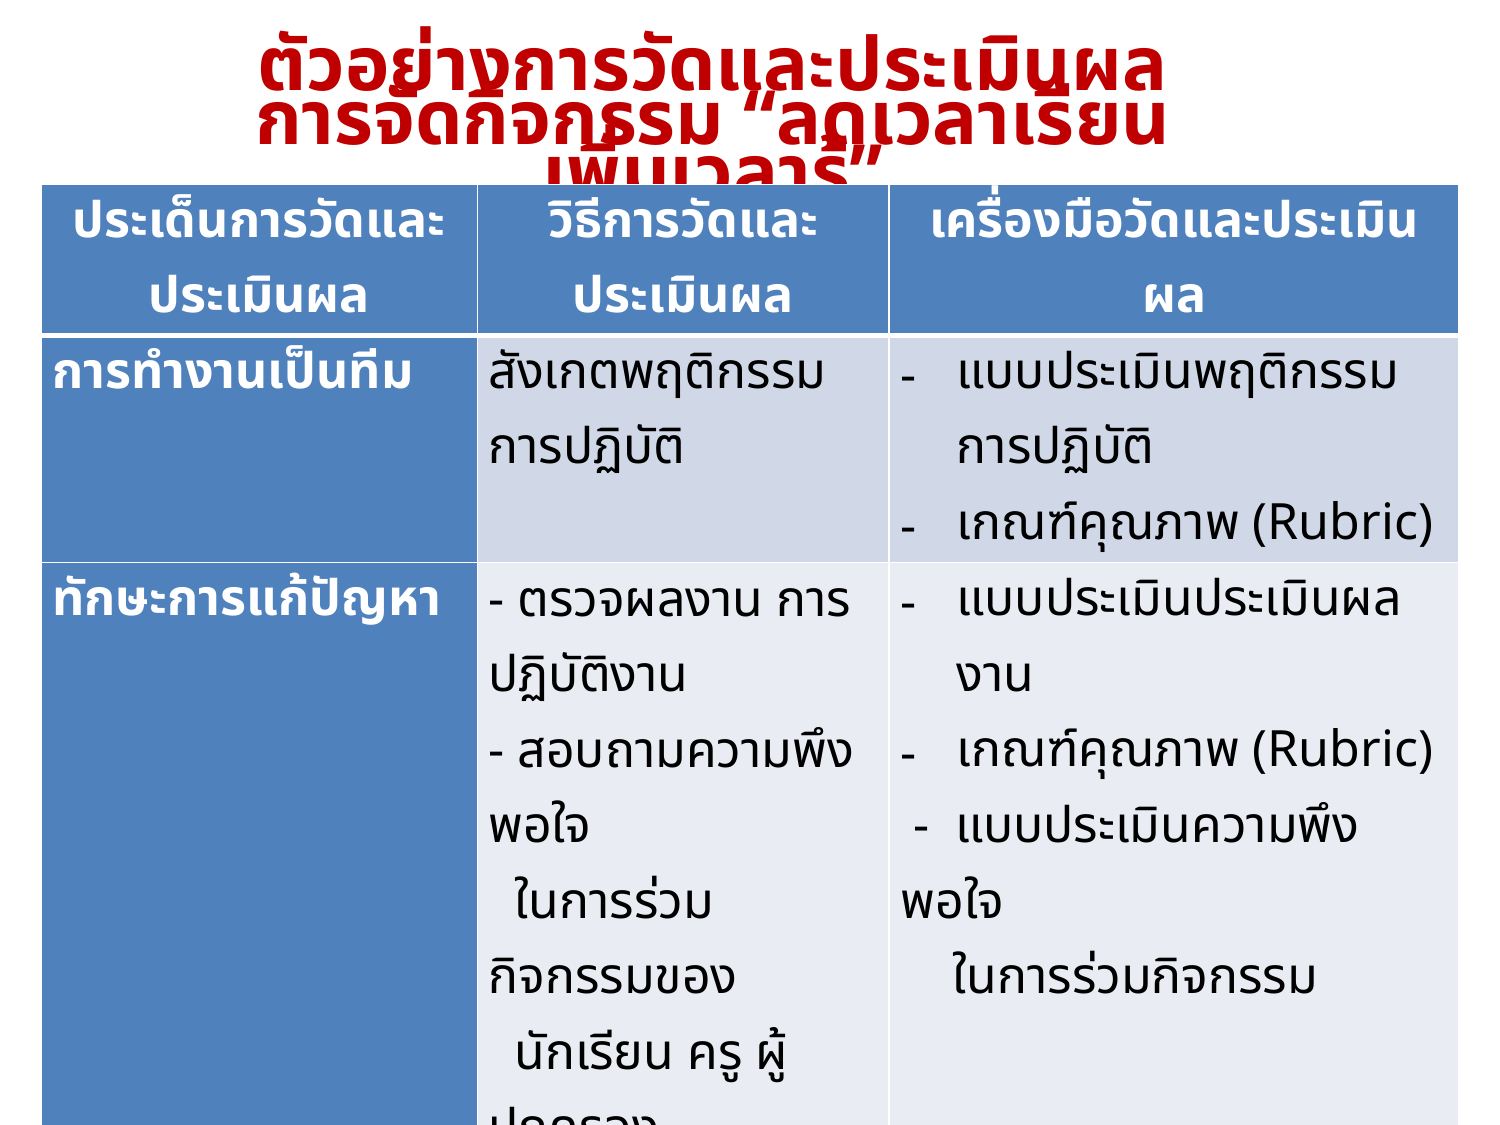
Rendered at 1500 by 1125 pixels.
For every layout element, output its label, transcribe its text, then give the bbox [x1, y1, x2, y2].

table_cell แบบประเมินพฤติกรรมการปฏิบัติ เกณฑ์คุณภาพ (Rubric) [890, 338, 1458, 562]
table_cell ทักษะการแก้ปัญหา [42, 563, 477, 1125]
table_cell การทำงานเป็นทีม [42, 338, 477, 562]
table_header ประเด็นการวัดและประเมินผล [42, 185, 477, 333]
table_cell สังเกตพฤติกรรมการปฏิบัติ [478, 338, 888, 562]
table_cell - ตรวจผลงาน การปฏิบัติงาน - สอบถามความพึงพอใจ ในการร่วมกิจกรรมของ นักเรียน ครู ผู้ปกครอง [478, 563, 888, 1125]
table_cell แบบประเมินประเมินผลงาน เกณฑ์คุณภาพ (Rubric) - แบบประเมินความพึงพอใจ ในการร่วมกิจกรรม [890, 563, 1458, 1125]
table_header เครื่องมือวัดและประเมินผล [890, 185, 1458, 333]
title ตัวอย่างการวัดและประเมินผล การจัดกิจกรรม “ลดเวลาเรียน เพิ่มเวลารู้” [206, 79, 1220, 184]
table_header วิธีการวัดและประเมินผล [478, 185, 888, 333]
